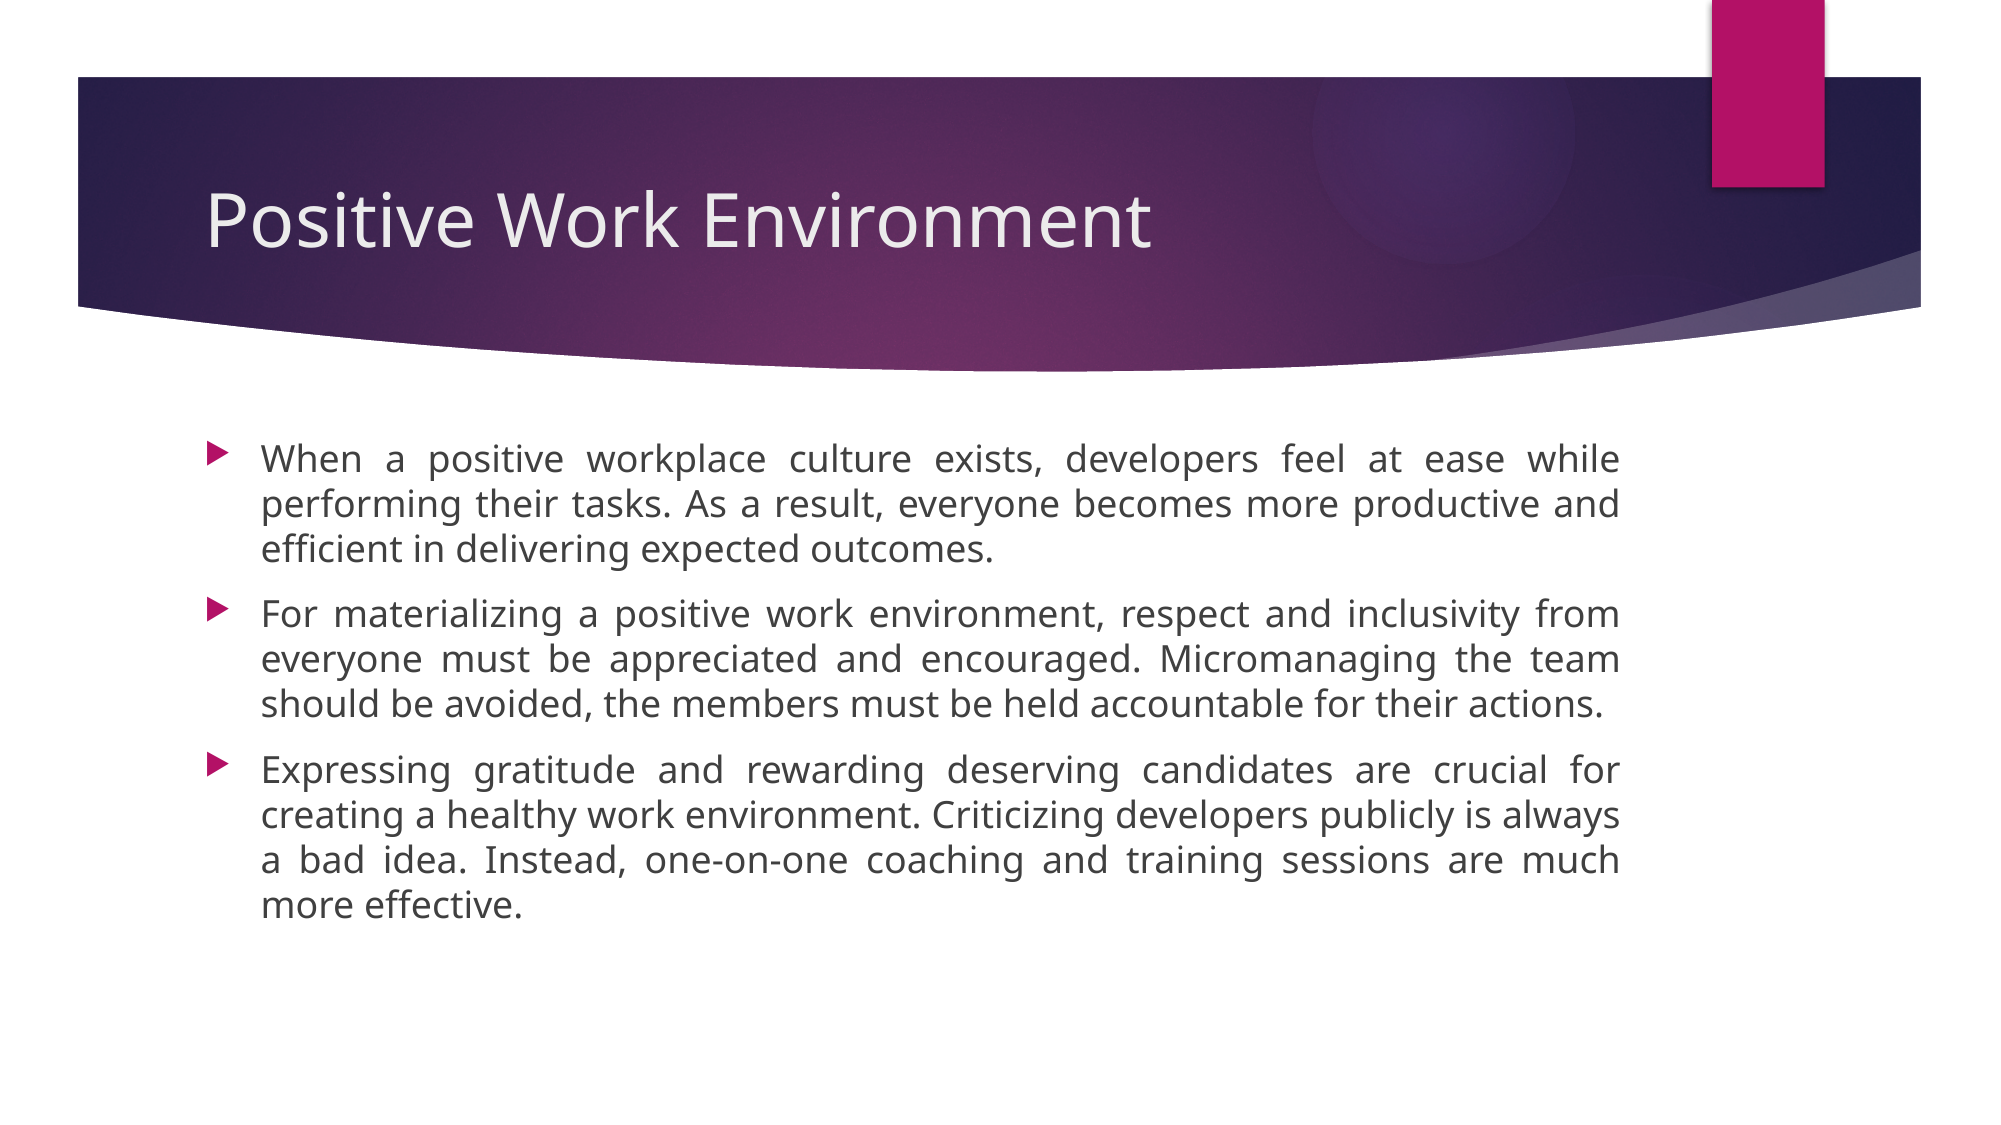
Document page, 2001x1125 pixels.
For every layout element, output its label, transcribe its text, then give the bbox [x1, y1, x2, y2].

list When a positive workplace culture exists, developers feel at ease while performing their tasks. As a result, everyone becomes more productive and efficient in delivering expected outcomes. For materializing a positive work environment, respect and inclusivity from everyone must be appreciated and encouraged. Micromanaging the team should be avoided, the members must be held accountable for their actions. Expressing gratitude and rewarding deserving candidates are crucial for creating a healthy work environment. Criticizing developers publicly is always a bad idea. Instead, one-on-one coaching and training sessions are much more effective. [189, 427, 1638, 988]
title Positive Work Environment [189, 159, 1627, 276]
